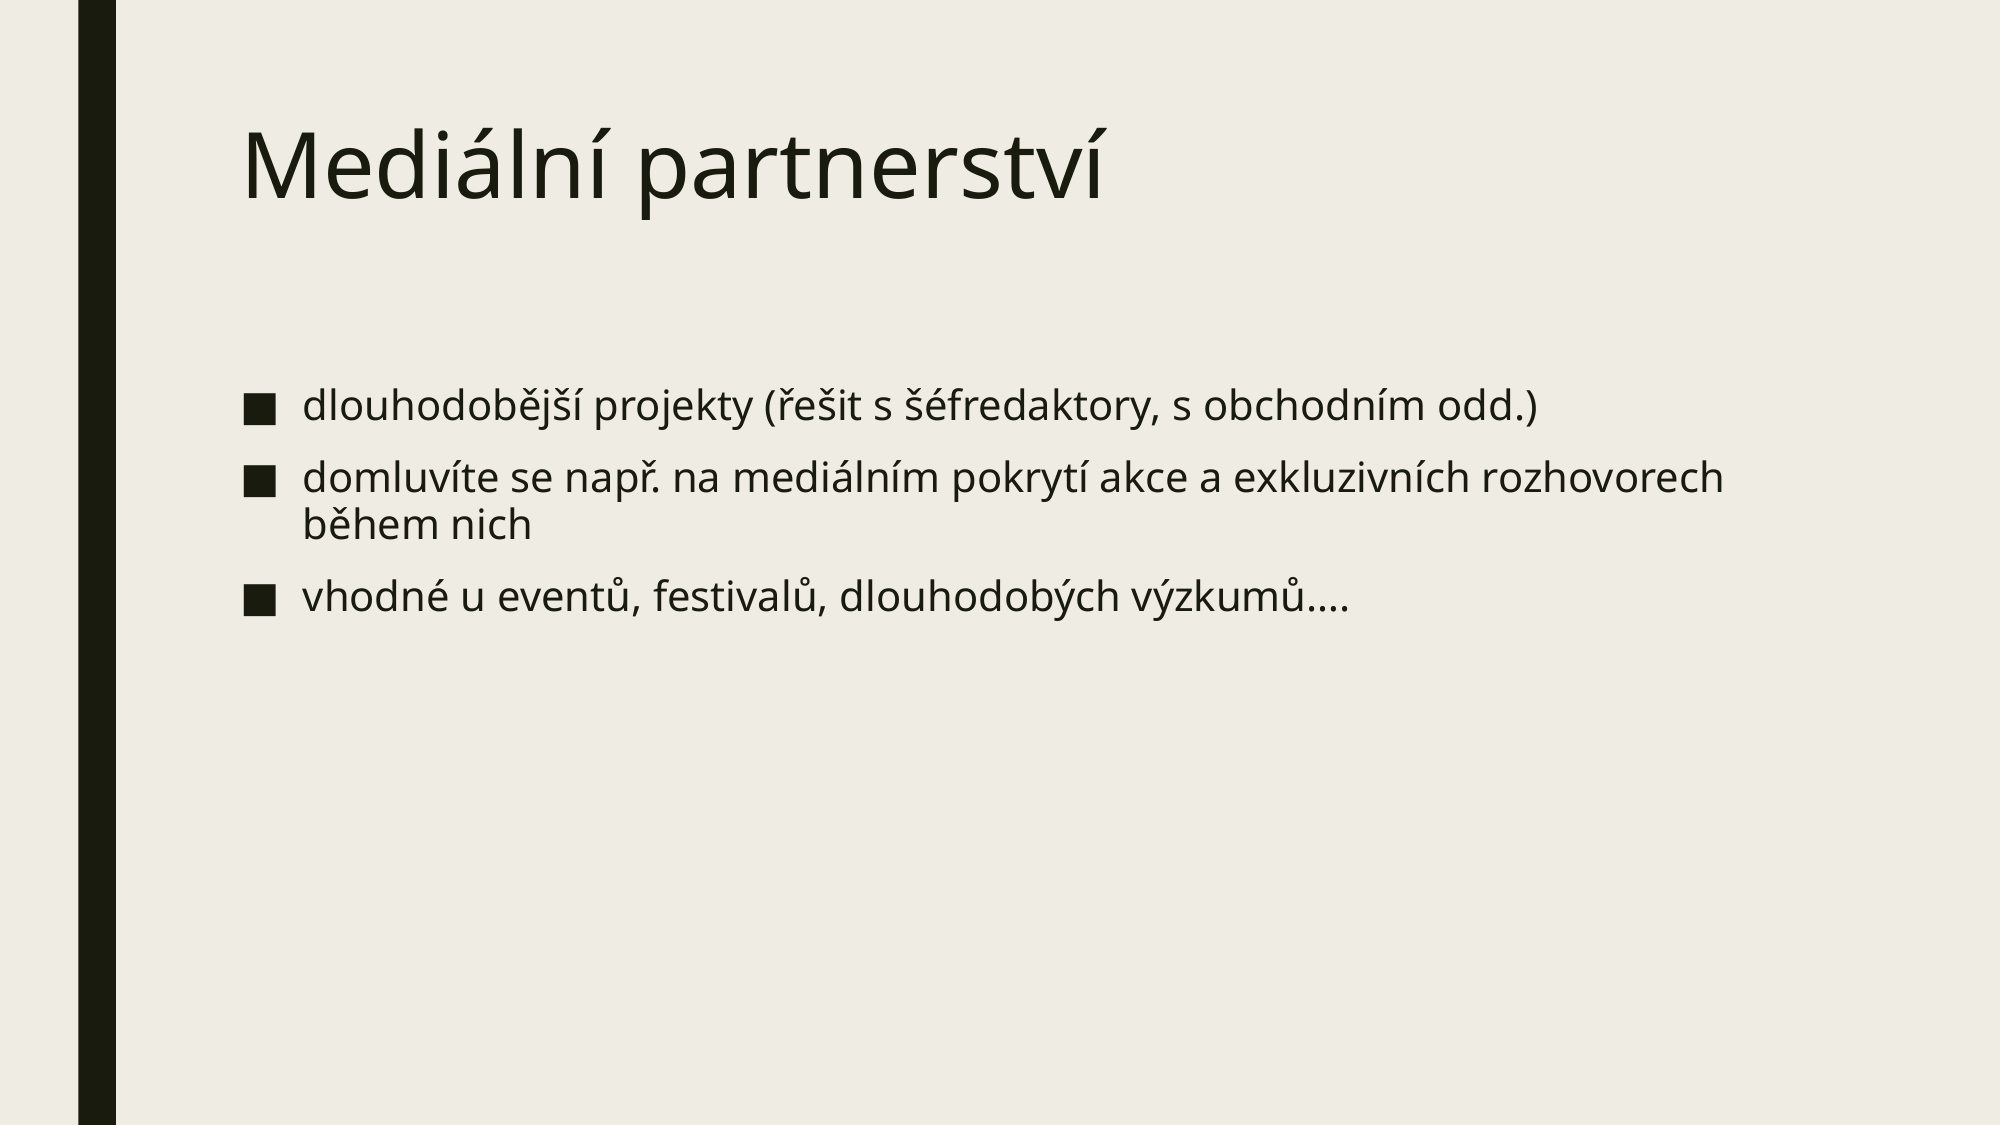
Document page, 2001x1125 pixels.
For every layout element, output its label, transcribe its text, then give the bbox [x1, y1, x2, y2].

list dlouhodobější projekty (řešit s šéfredaktory, s obchodním odd.) domluvíte se např. na mediálním pokrytí akce a exkluzivních rozhovorech během nich vhodné u eventů, festivalů, dlouhodobých výzkumů…. [225, 375, 1800, 963]
title Mediální partnerství [225, 112, 1800, 357]
